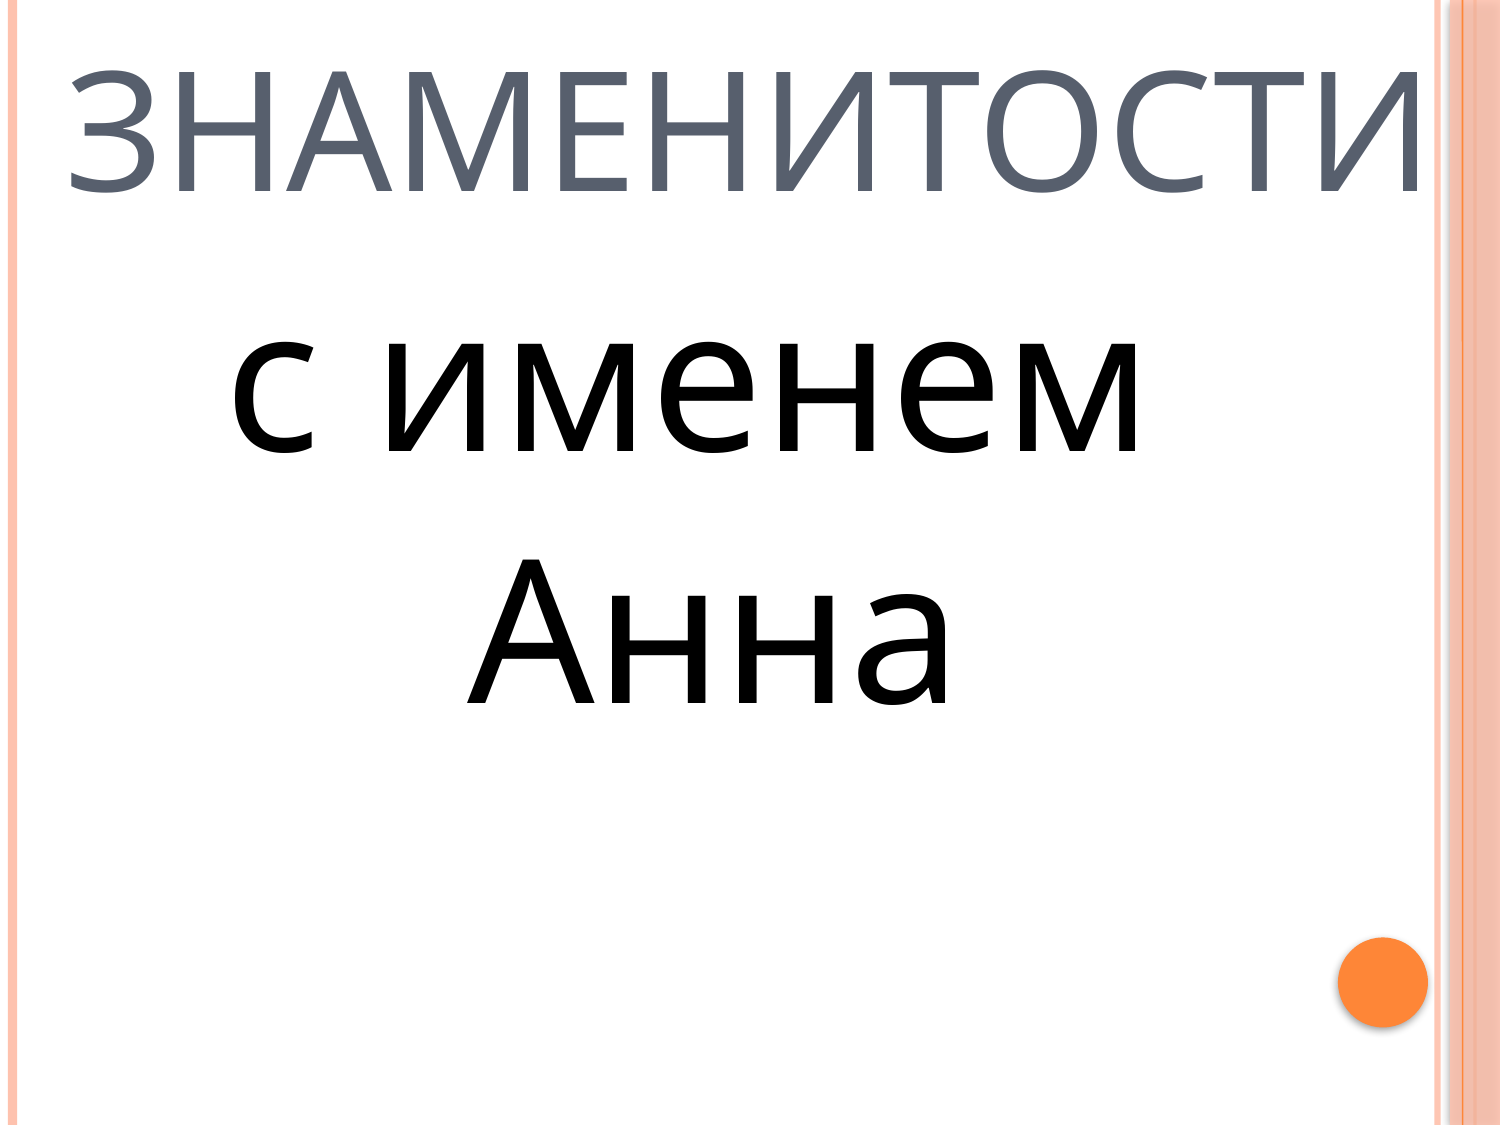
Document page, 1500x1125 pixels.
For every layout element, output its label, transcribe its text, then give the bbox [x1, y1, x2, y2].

title Знаменитости [0, 0, 1500, 232]
list с именем Анна [29, 243, 1401, 1062]
